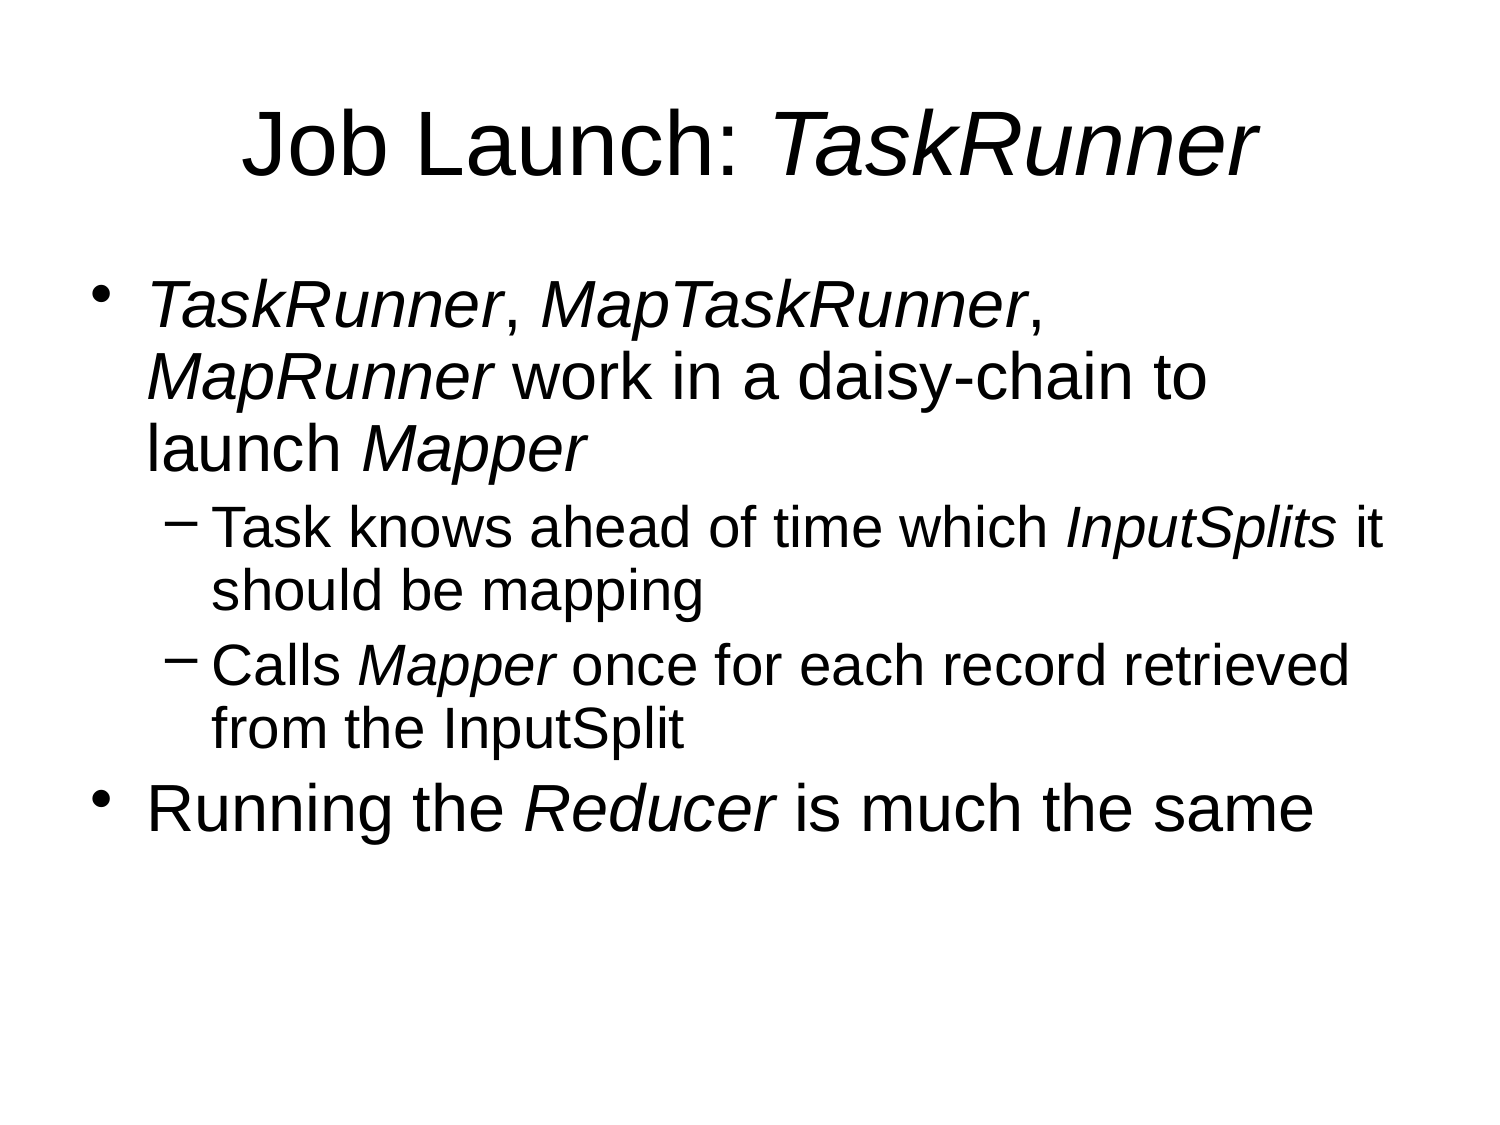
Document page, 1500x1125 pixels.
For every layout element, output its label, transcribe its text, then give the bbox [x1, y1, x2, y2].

list TaskRunner, MapTaskRunner, MapRunner work in a daisy-chain to launch Mapper Task knows ahead of time which InputSplits it should be mapping Calls Mapper once for each record retrieved from the InputSplit Running the Reducer is much the same [75, 262, 1425, 1005]
title Job Launch: TaskRunner [75, 45, 1425, 233]
